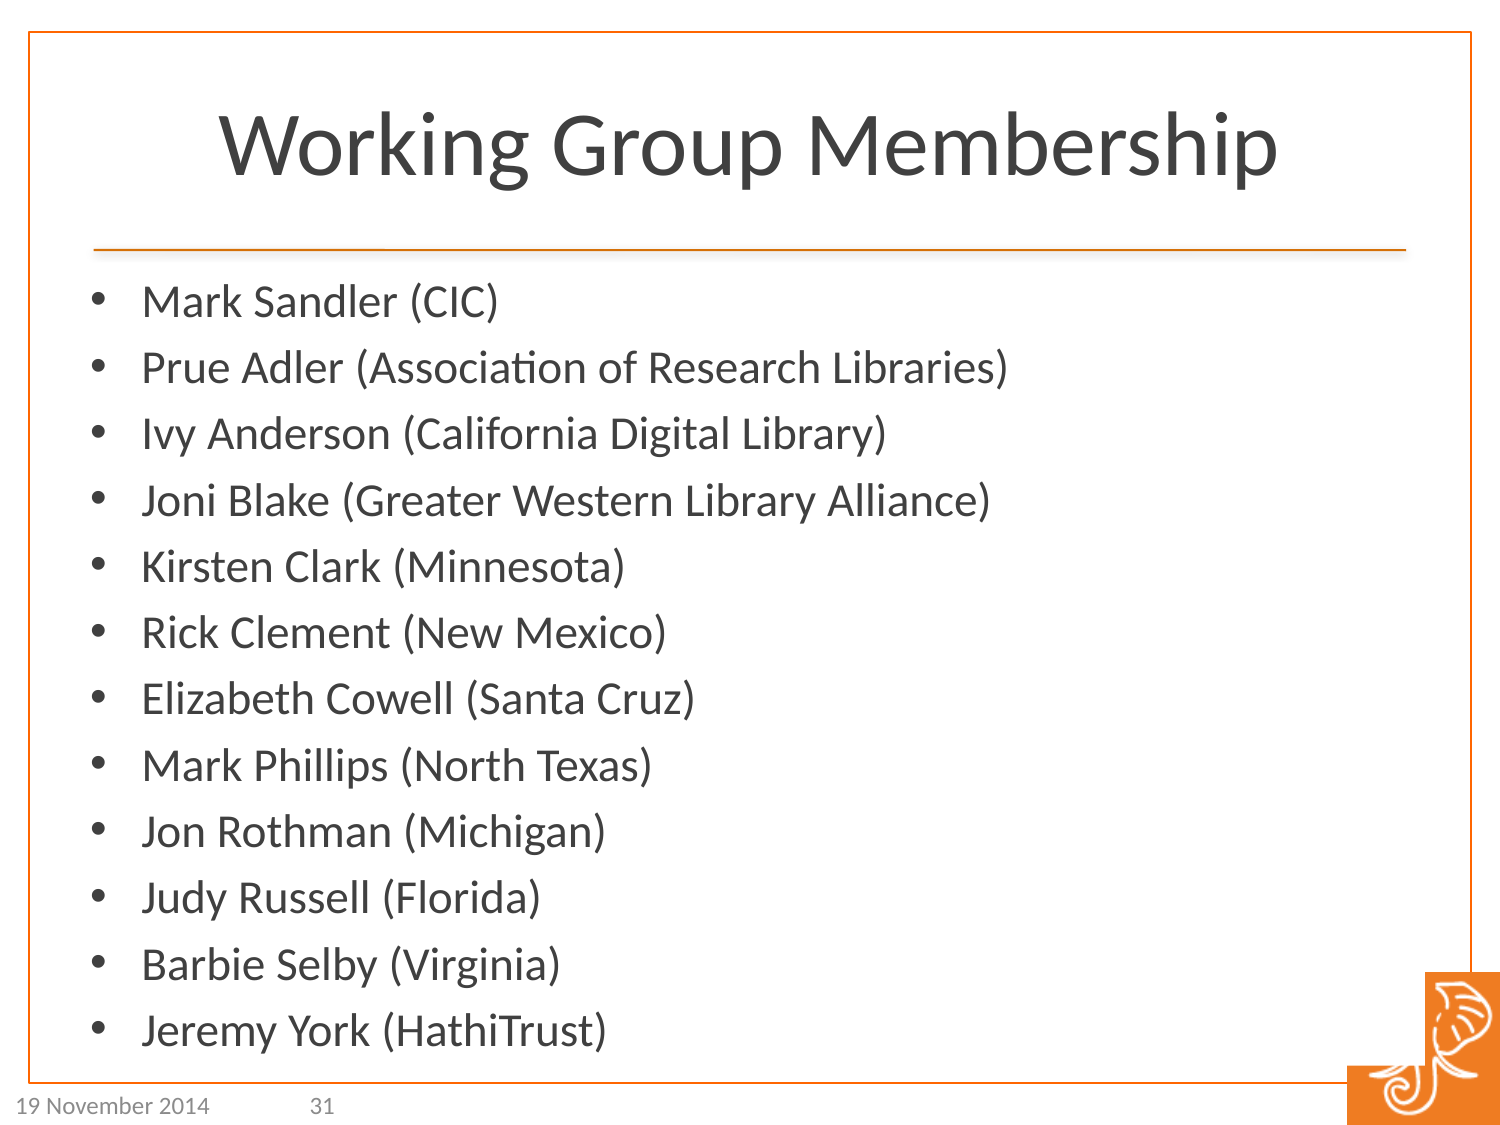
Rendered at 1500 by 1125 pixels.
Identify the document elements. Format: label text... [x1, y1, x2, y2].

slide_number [0, 1083, 350, 1125]
text_box [24, 612, 300, 1083]
picture [1347, 972, 1500, 1125]
list Mark Sandler (CIC) Prue Adler (Association of Research Libraries) Ivy Anderson (California Digital Library) Joni Blake (Greater Western Library Alliance) Kirsten Clark (Minnesota) Rick Clement (New Mexico) Elizabeth Cowell (Santa Cruz) Mark Phillips (North Texas) Jon Rothman (Michigan) Judy Russell (Florida) Barbie Selby (Virginia) Jeremy York (HathiTrust) [75, 262, 1425, 1066]
title Working Group Membership [75, 45, 1425, 233]
text_box [937, 1066, 1475, 1113]
text_box [1212, 224, 1488, 1104]
